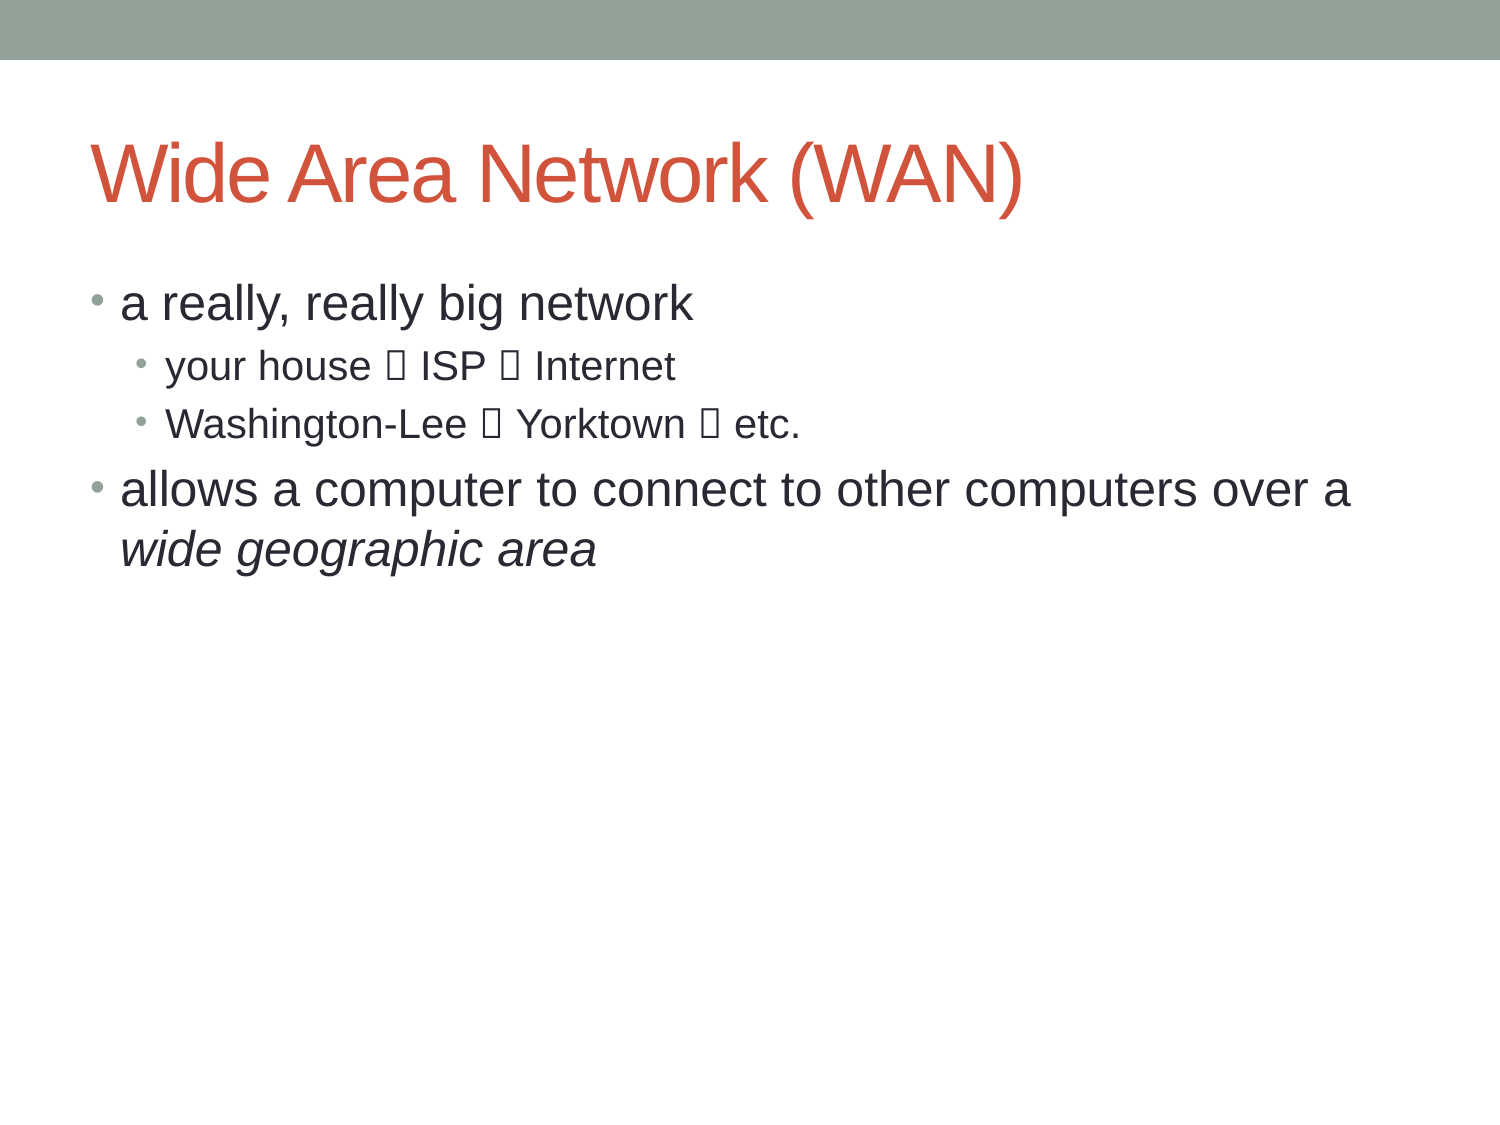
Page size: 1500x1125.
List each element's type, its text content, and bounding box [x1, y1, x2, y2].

title Wide Area Network (WAN) [75, 87, 1425, 250]
list a really, really big network your house  ISP  Internet Washington-Lee  Yorktown  etc. allows a computer to connect to other computers over a wide geographic area [75, 262, 1425, 1063]
